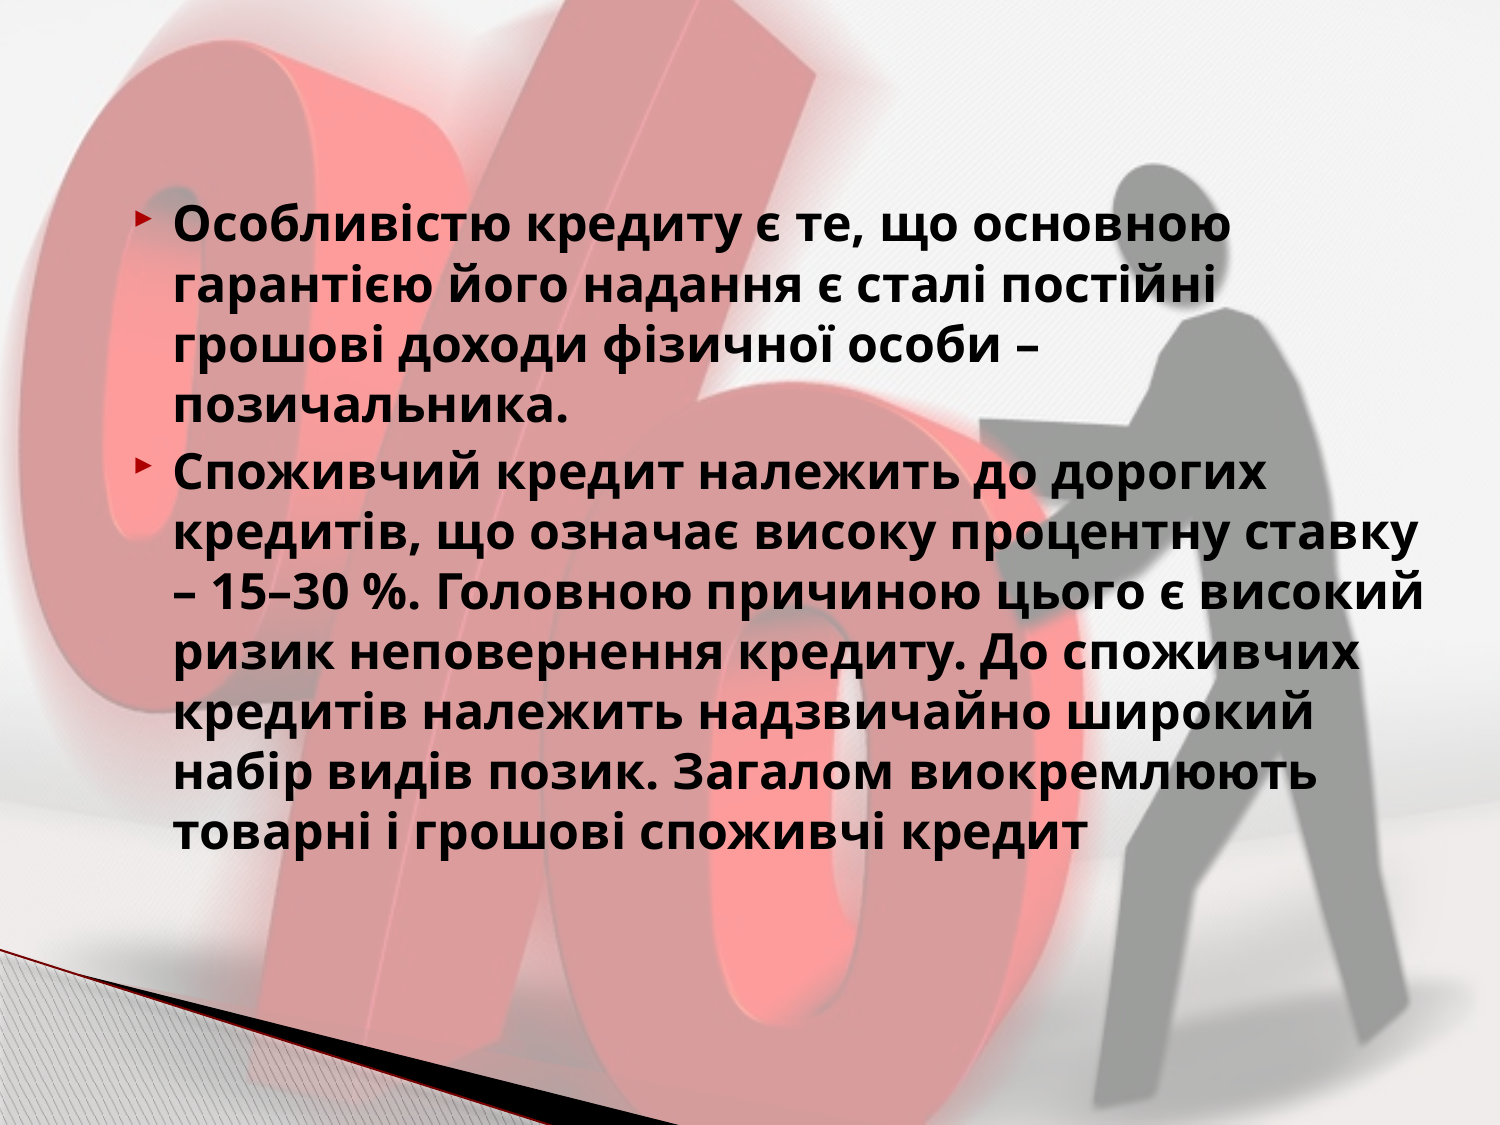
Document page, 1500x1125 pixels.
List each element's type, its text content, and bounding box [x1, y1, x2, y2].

list Особливістю кредиту є те, що основною гарантією його надання є сталі постійні грошові доходи фізичної особи – позичальника. Споживчий кредит належить до дорогих кредитів, що означає високу процентну ставку – 15–30 %. Головною причиною цього є високий ризик неповернення кредиту. До споживчих кредитів належить надзвичайно широкий набір видів позик. Загалом виокремлюють товарні і грошові споживчі кредит [100, 184, 1451, 927]
